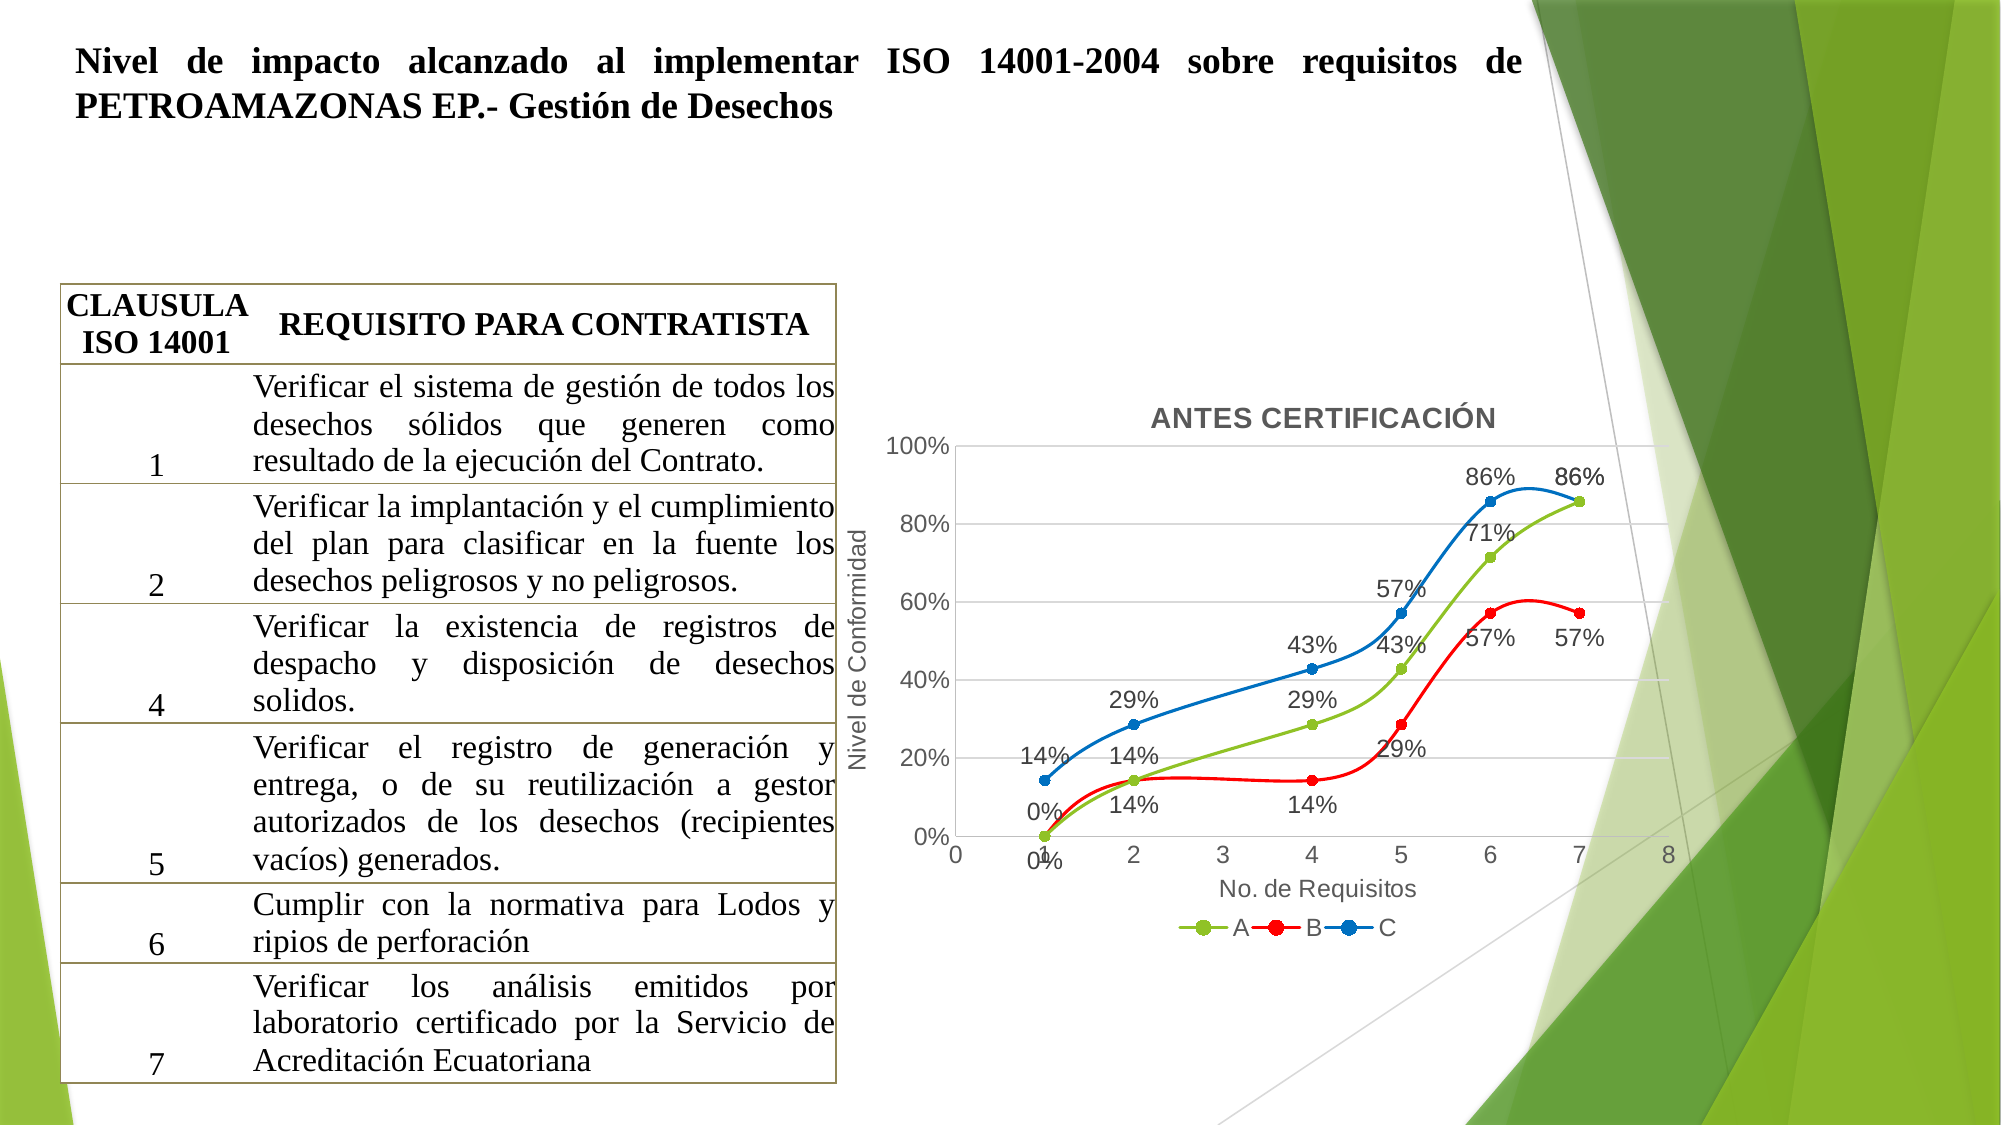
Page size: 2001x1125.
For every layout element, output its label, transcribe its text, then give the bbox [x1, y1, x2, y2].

table_cell Verificar los análisis emitidos por laboratorio certificado por la Servicio de Acreditación Ecuatoriana [253, 964, 835, 1082]
table_cell 7 [61, 964, 253, 1082]
chart [835, 392, 1692, 960]
table_cell 6 [61, 884, 253, 962]
table_cell 5 [61, 724, 253, 882]
table_cell Verificar el registro de generación y entrega, o de su reutilización a gestor autorizados de los desechos (recipientes vacíos) generados. [253, 724, 830, 882]
table_cell Verificar el sistema de gestión de todos los desechos sólidos que generen como resultado de la ejecución del Contrato. [253, 365, 835, 483]
table_cell Verificar la existencia de registros de despacho y disposición de desechos solidos. [253, 604, 830, 722]
table_cell Verificar la implantación y el cumplimiento del plan para clasificar en la fuente los desechos peligrosos y no peligrosos. [253, 484, 830, 603]
table_cell 2 [61, 484, 253, 603]
table_header REQUISITO PARA CONTRATISTA [253, 285, 835, 363]
table_cell 4 [61, 604, 253, 722]
table_cell Cumplir con la normativa para Lodos y ripios de perforación [253, 884, 830, 962]
table_header CLAUSULA ISO 14001 [61, 285, 253, 363]
table_cell 1 [61, 365, 253, 483]
text_box Nivel de impacto alcanzado al implementar ISO 14001-2004 sobre requisitos de PETROAMAZONAS EP.- Gestión de Desechos [60, 28, 1539, 134]
